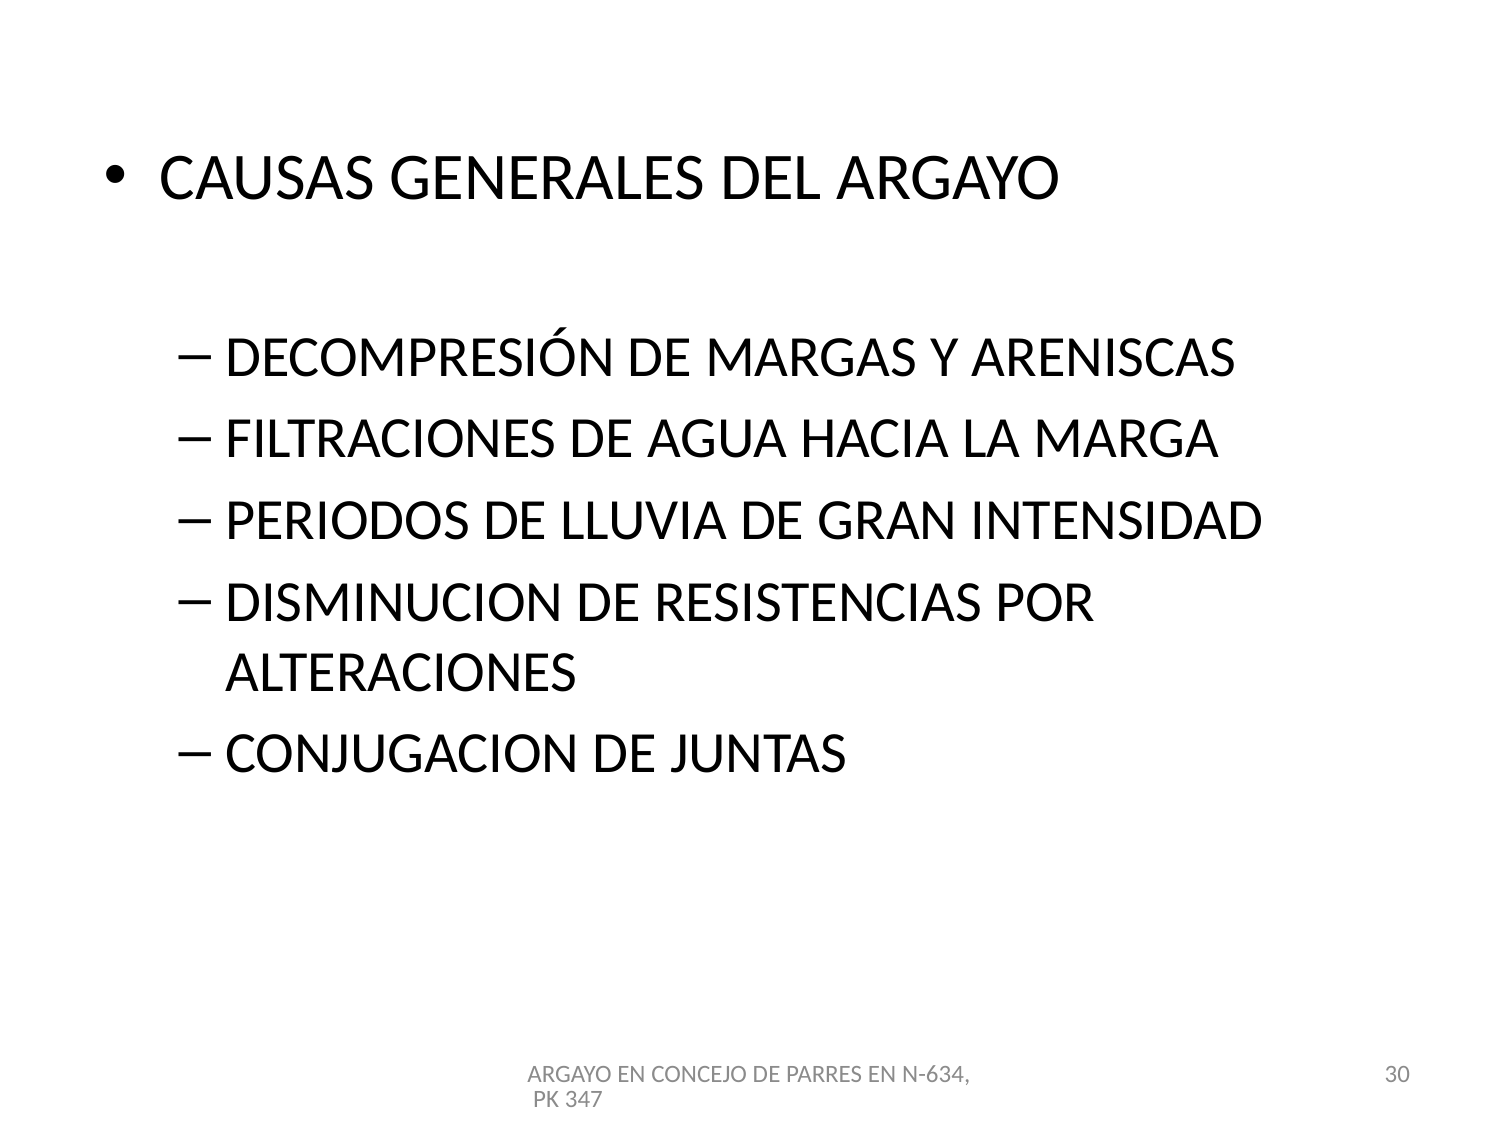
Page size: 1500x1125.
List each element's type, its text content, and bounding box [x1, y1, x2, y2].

list CAUSAS GENERALES DEL ARGAYO DECOMPRESIÓN DE MARGAS Y ARENISCAS FILTRACIONES DE AGUA HACIA LA MARGA PERIODOS DE LLUVIA DE GRAN INTENSIDAD DISMINUCION DE RESISTENCIAS POR ALTERACIONES CONJUGACION DE JUNTAS [88, 125, 1439, 868]
footer ARGAYO EN CONCEJO DE PARRES EN N-634, PK 347 [512, 1042, 988, 1103]
slide_number 30 [1074, 1042, 1425, 1103]
